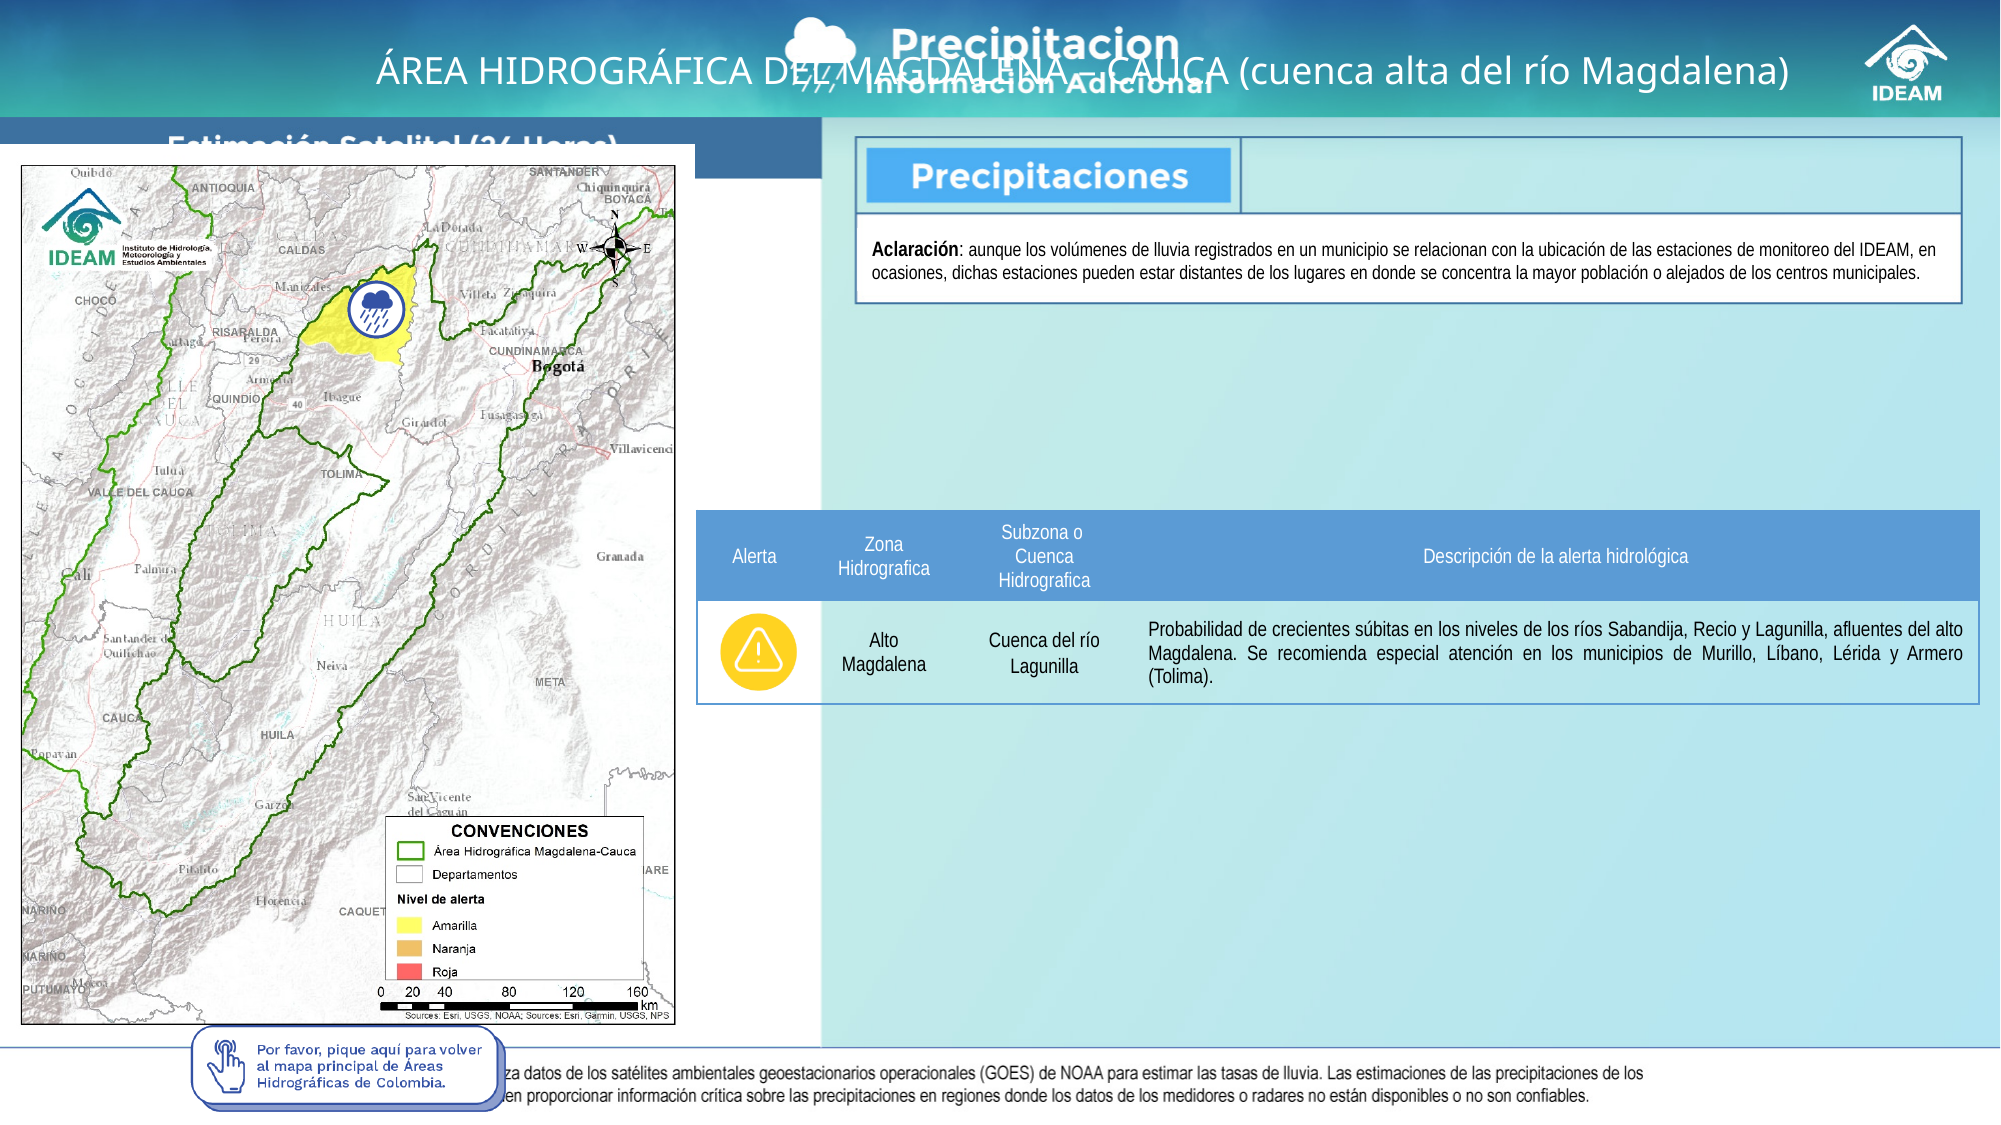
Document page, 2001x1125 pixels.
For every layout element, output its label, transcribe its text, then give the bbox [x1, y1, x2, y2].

table_header Subzona o Cuenca Hidrografica [956, 511, 1133, 601]
table_cell Probabilidad de crecientes súbitas en los niveles de los ríos Sabandija, Recio y Lagunilla, afluentes del alto Magdalena. Se recomienda especial atención en los municipios de Murillo, Líbano, Lérida y Armero (Tolima). [1133, 601, 1978, 703]
table_cell Cuenca del río Lagunilla [956, 601, 1133, 703]
table_header Zona Hidrografica [812, 511, 956, 601]
text_box ÁREA HIDROGRÁFICA DEL MAGDALENA – CAUCA (cuenca alta del río Magdalena) [361, 40, 1806, 100]
table_header Descripción de la alerta hidrológica [1133, 511, 1978, 601]
table_header Alerta [698, 511, 812, 601]
table_cell Alto Magdalena [812, 601, 956, 703]
picture [0, 0, 2001, 1125]
table_cell [698, 601, 812, 703]
